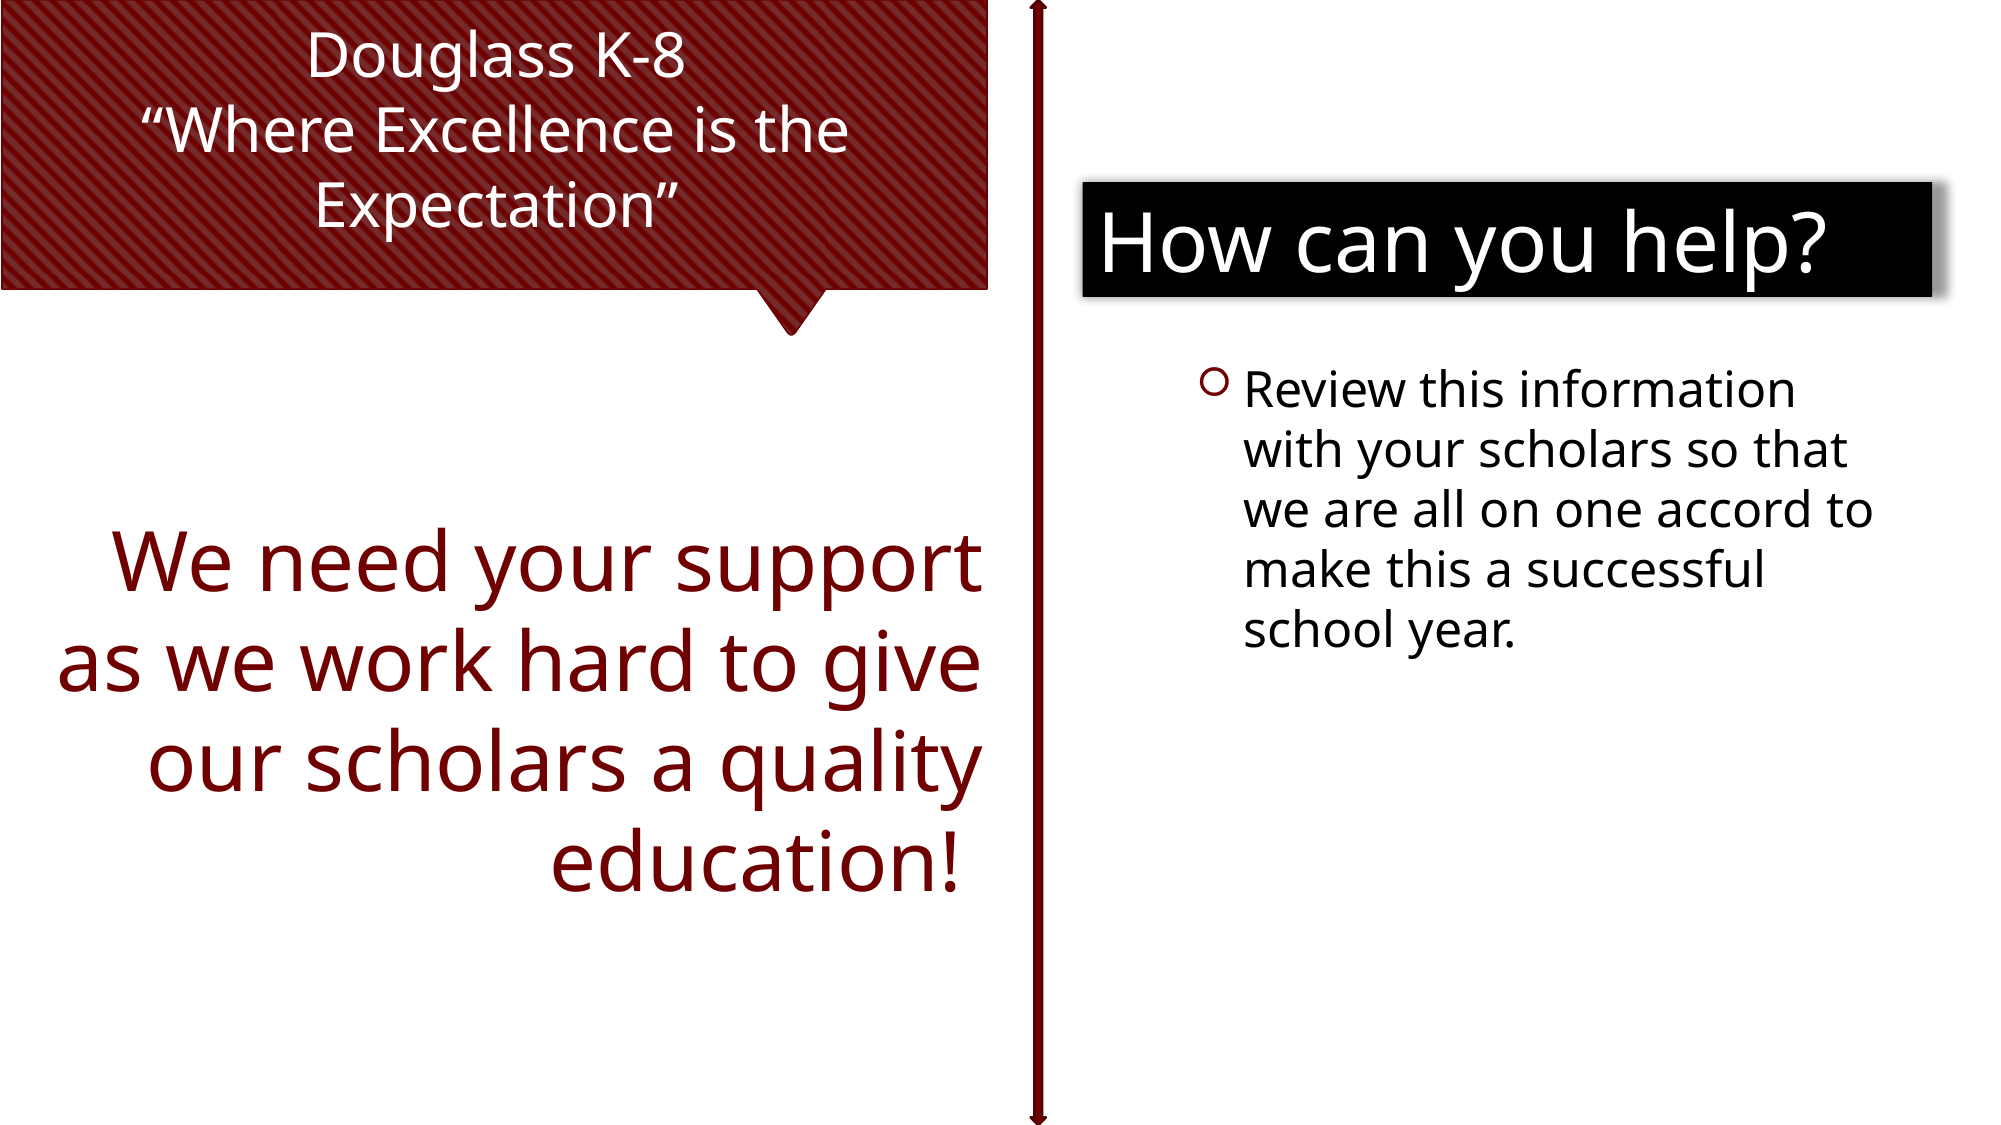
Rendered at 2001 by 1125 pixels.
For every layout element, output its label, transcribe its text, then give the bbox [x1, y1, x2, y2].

title Douglass K-8 “Where Excellence is the Expectation” [23, 34, 971, 221]
text_box How can you help? [1082, 182, 1933, 297]
list Review this information with your scholars so that we are all on one accord to make this a successful school year. [1106, 349, 1909, 708]
text_box [1029, 0, 1048, 1125]
text_box We need your support as we work hard to give our scholars a quality education!. [37, 306, 1000, 1110]
